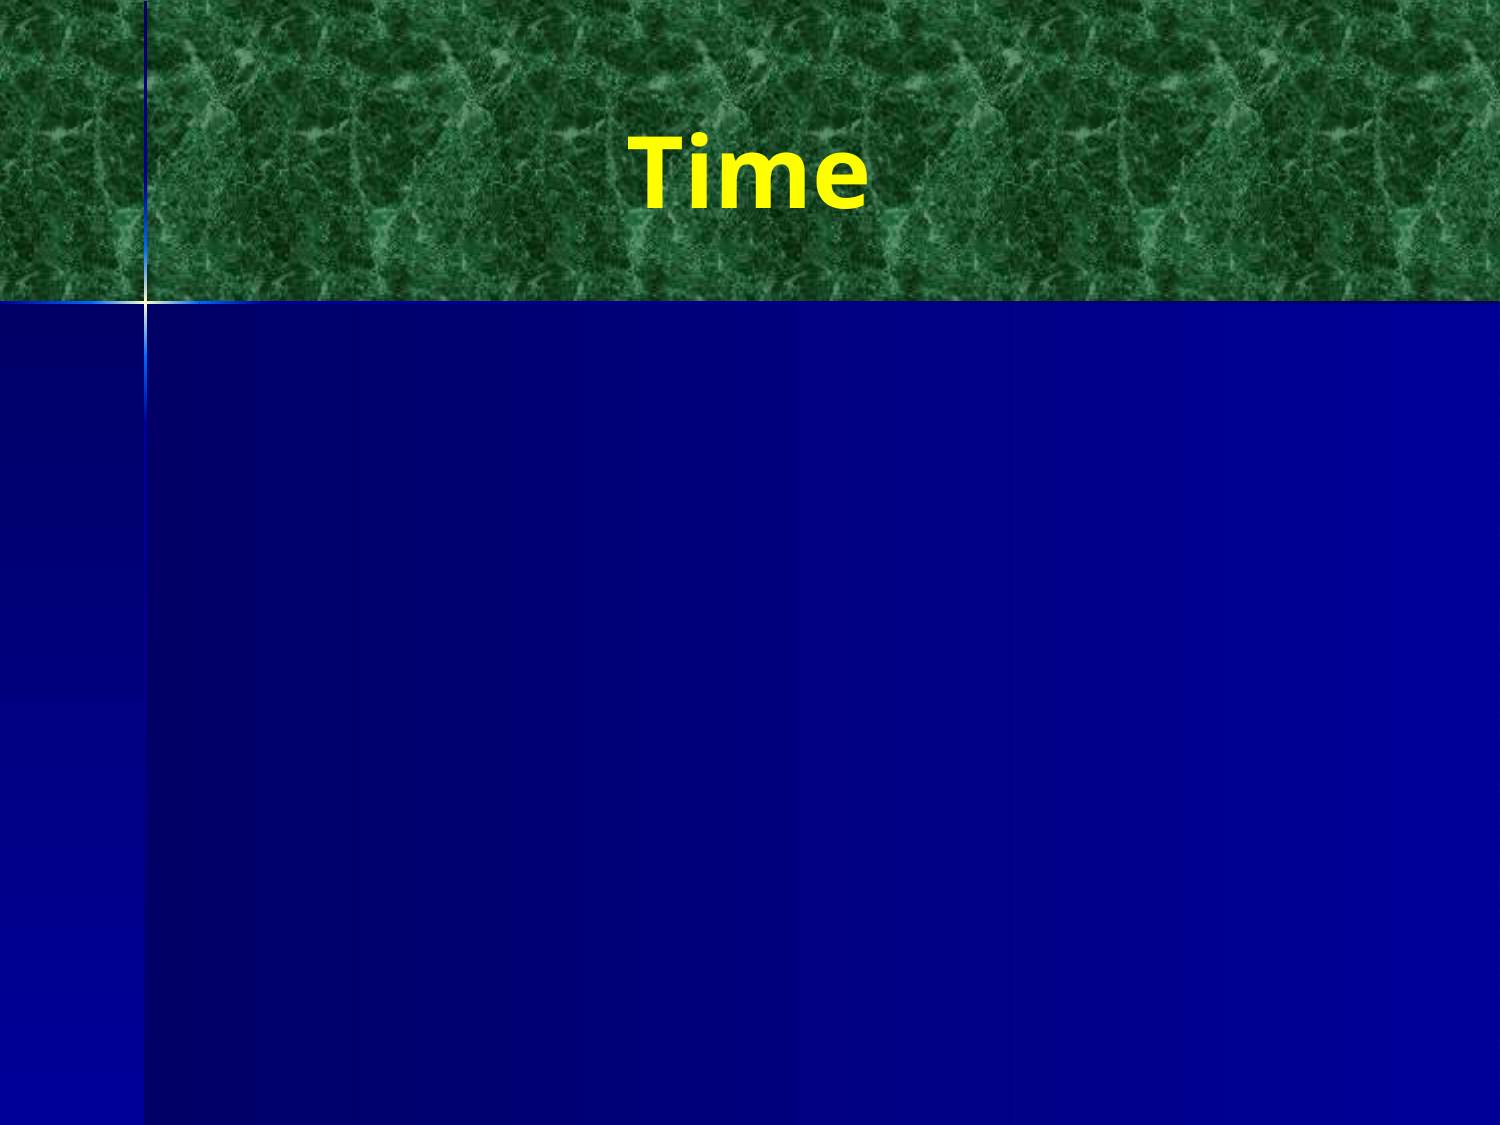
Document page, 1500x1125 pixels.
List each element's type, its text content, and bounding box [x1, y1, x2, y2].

picture [0, 0, 1500, 302]
title Time [317, 121, 1181, 237]
